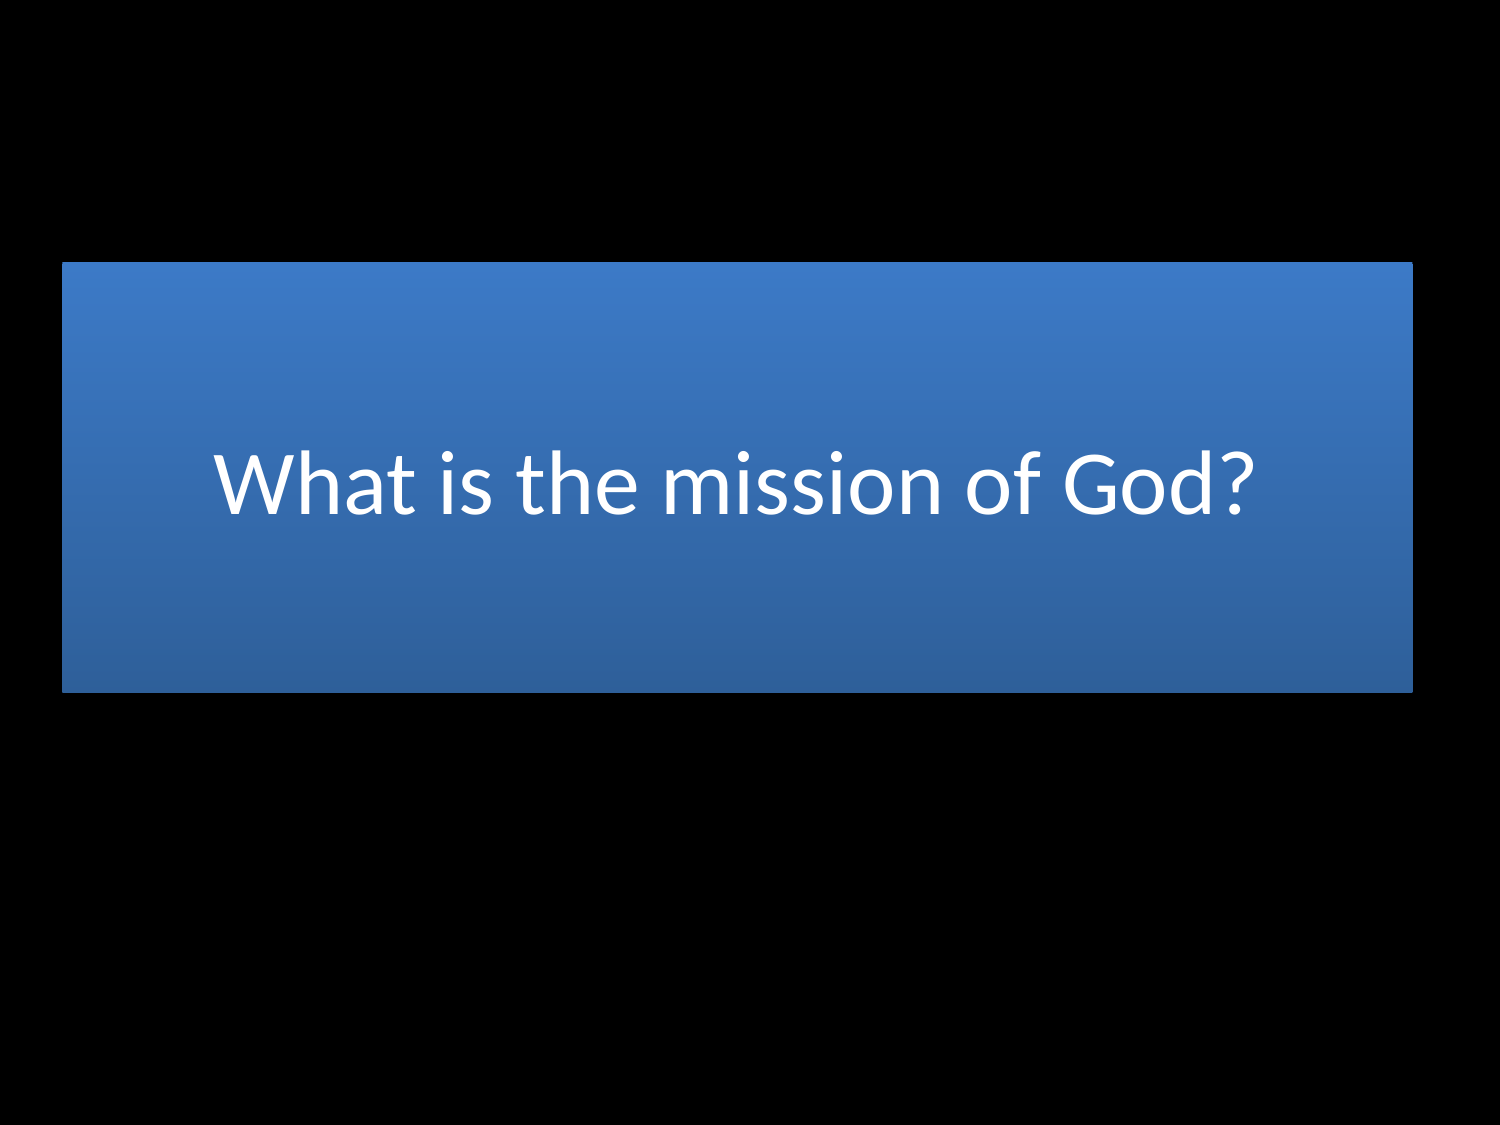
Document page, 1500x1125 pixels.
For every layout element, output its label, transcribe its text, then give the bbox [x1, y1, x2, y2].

title What is the mission of God? [62, 262, 1413, 693]
